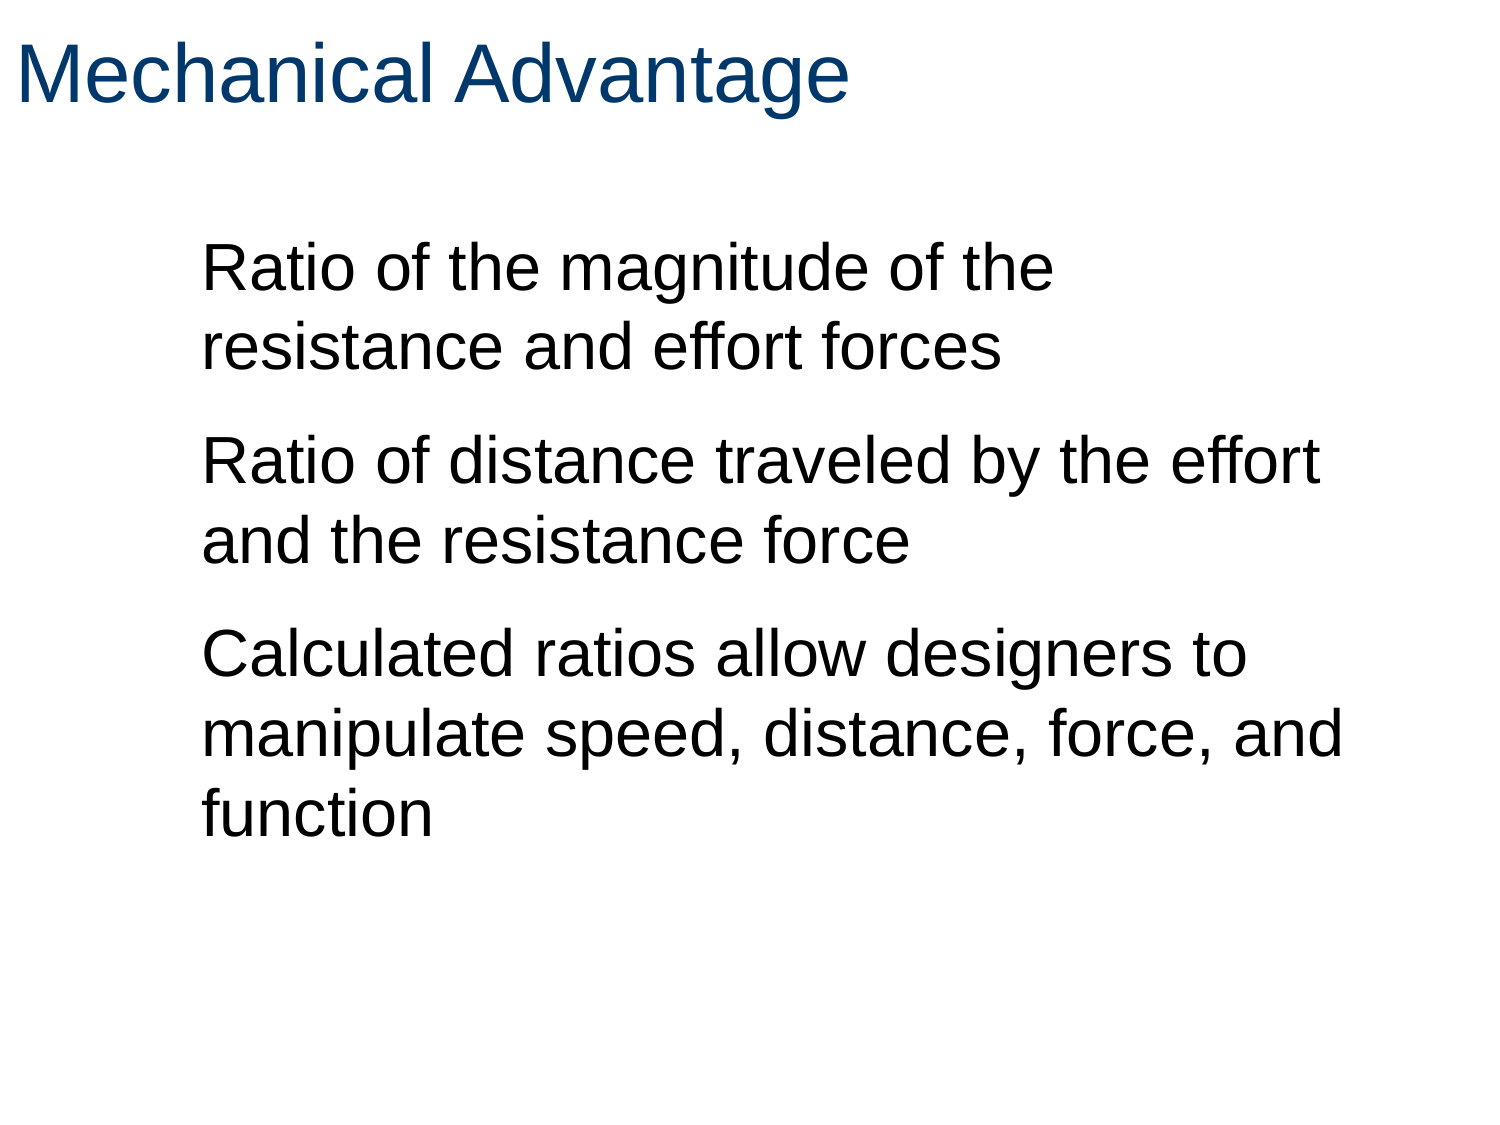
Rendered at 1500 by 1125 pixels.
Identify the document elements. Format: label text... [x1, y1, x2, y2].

title Mechanical Advantage [0, 0, 1350, 139]
text_box Ratio of the magnitude of the resistance and effort forces Ratio of distance traveled by the effort and the resistance force Calculated ratios allow designers to manipulate speed, distance, force, and function [186, 216, 1380, 903]
